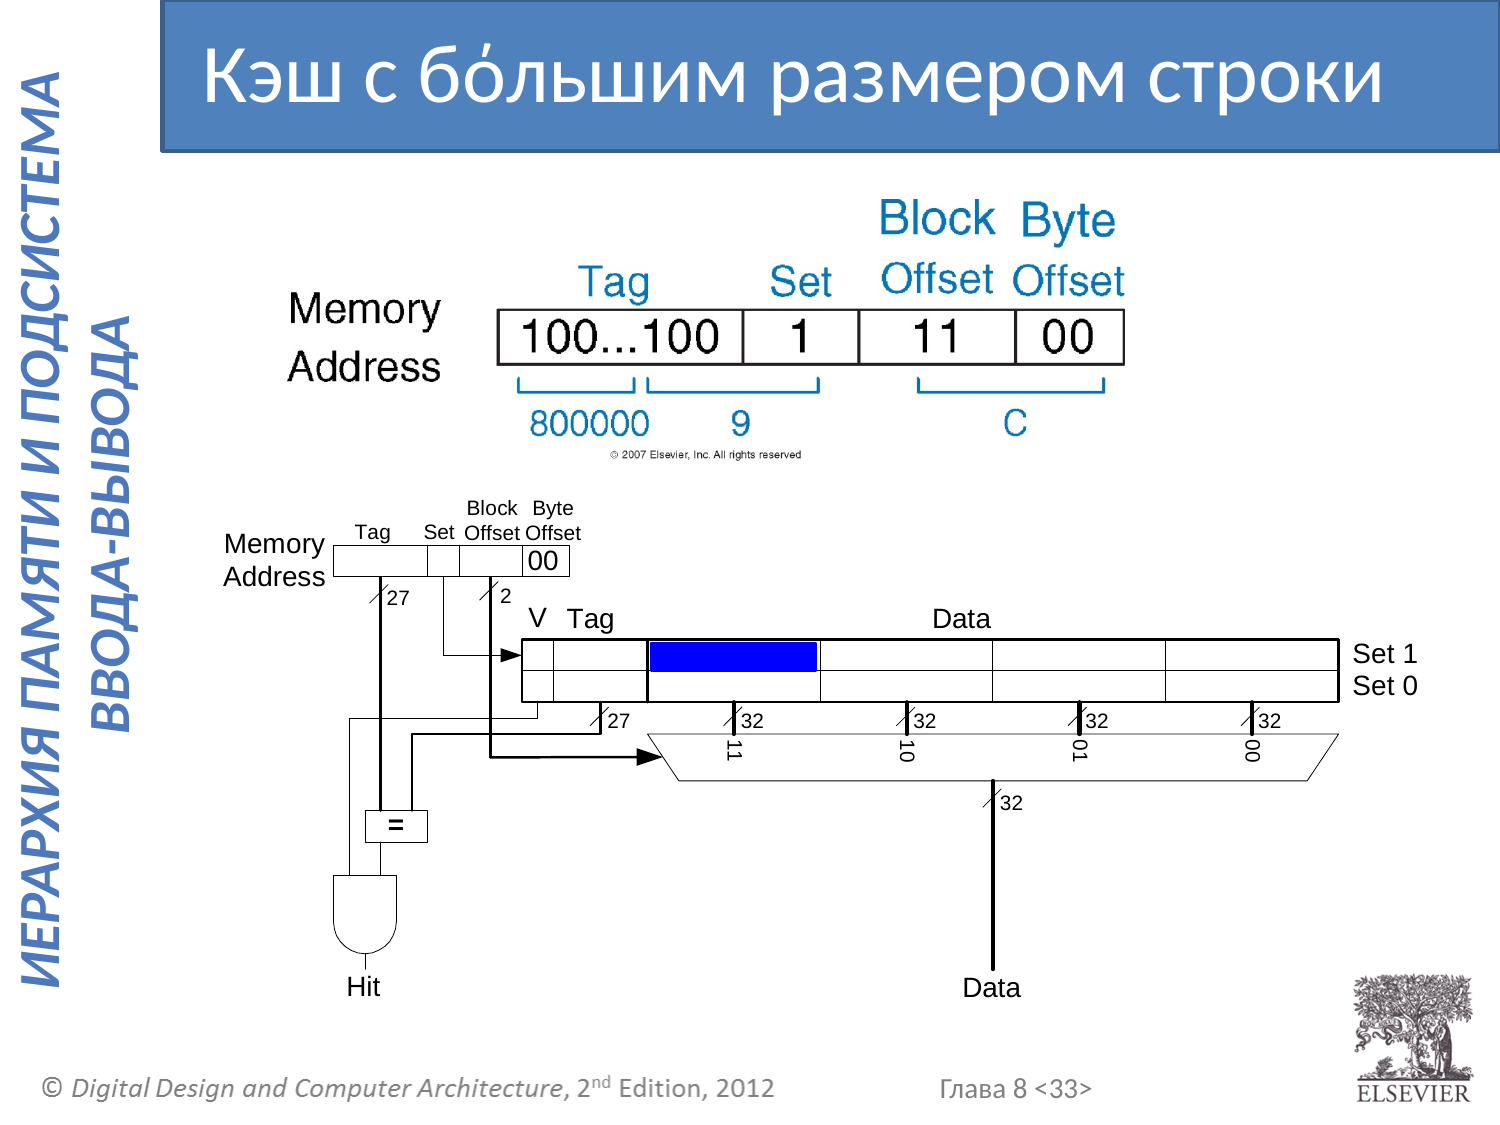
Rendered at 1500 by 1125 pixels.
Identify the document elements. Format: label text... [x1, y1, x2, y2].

picture [0, 0, 1500, 1125]
text_box Кэш с бόльшим размером строки [187, 11, 1488, 126]
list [287, 199, 1126, 462]
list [199, 487, 1438, 1013]
